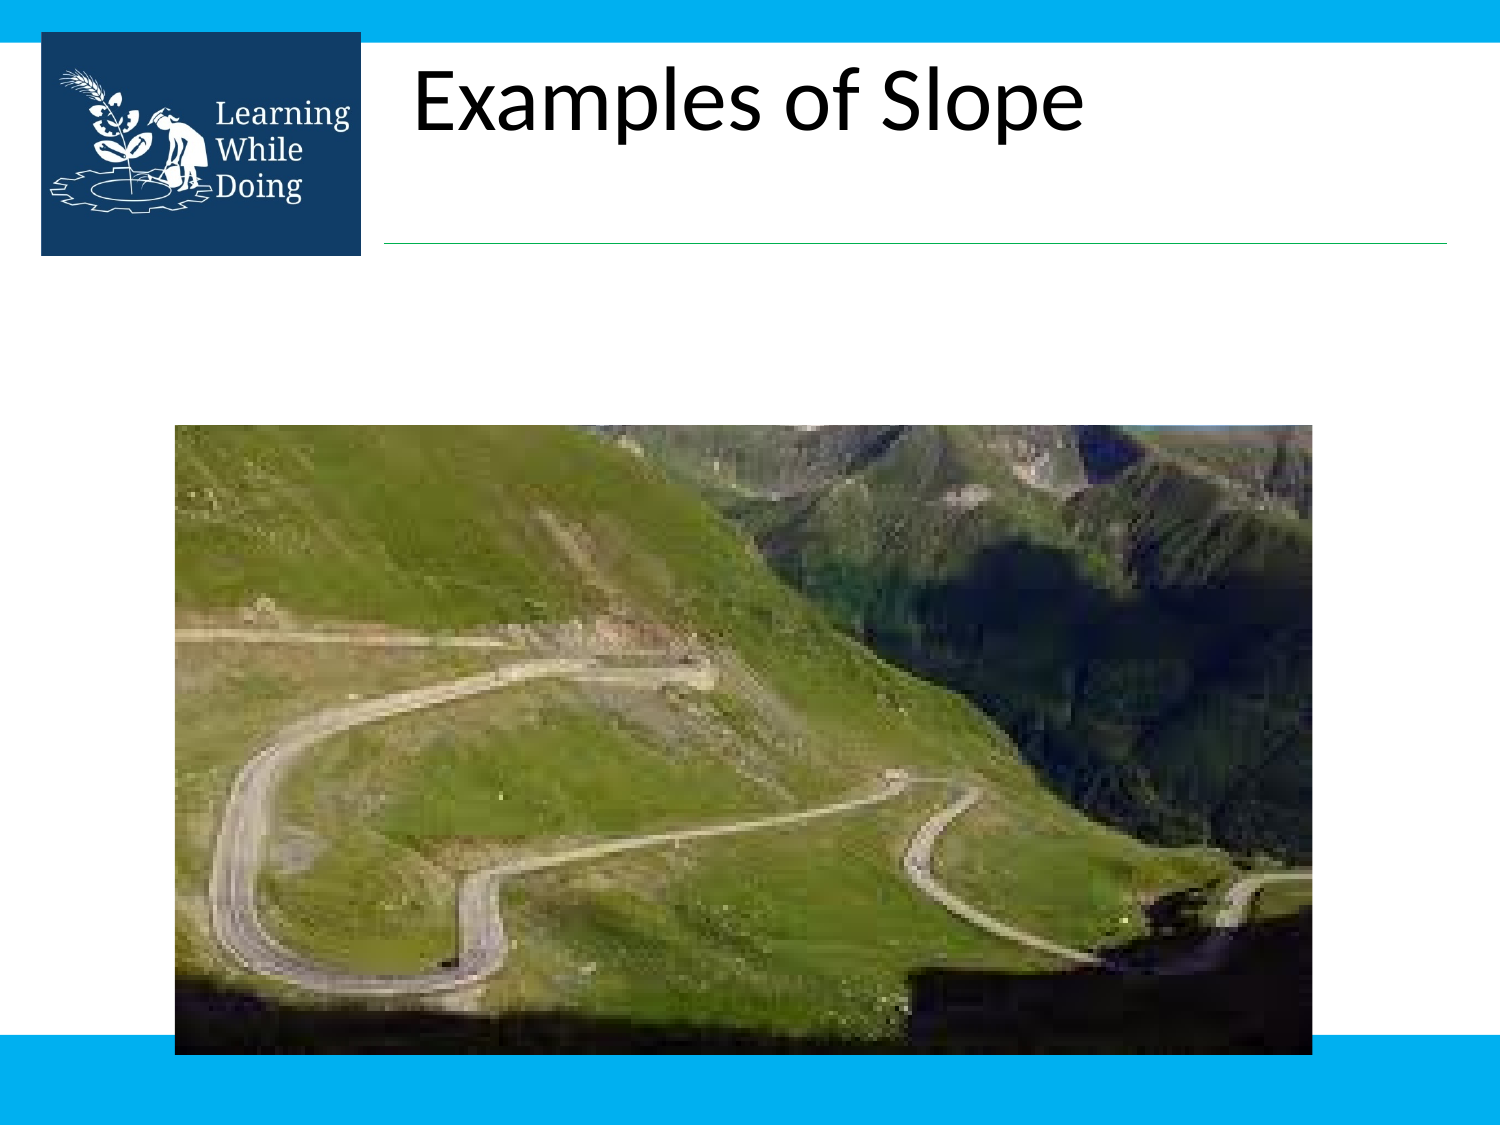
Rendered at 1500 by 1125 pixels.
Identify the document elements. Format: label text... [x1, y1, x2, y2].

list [174, 424, 1313, 1056]
title Examples of Slope [75, 0, 1425, 188]
picture [41, 33, 361, 256]
